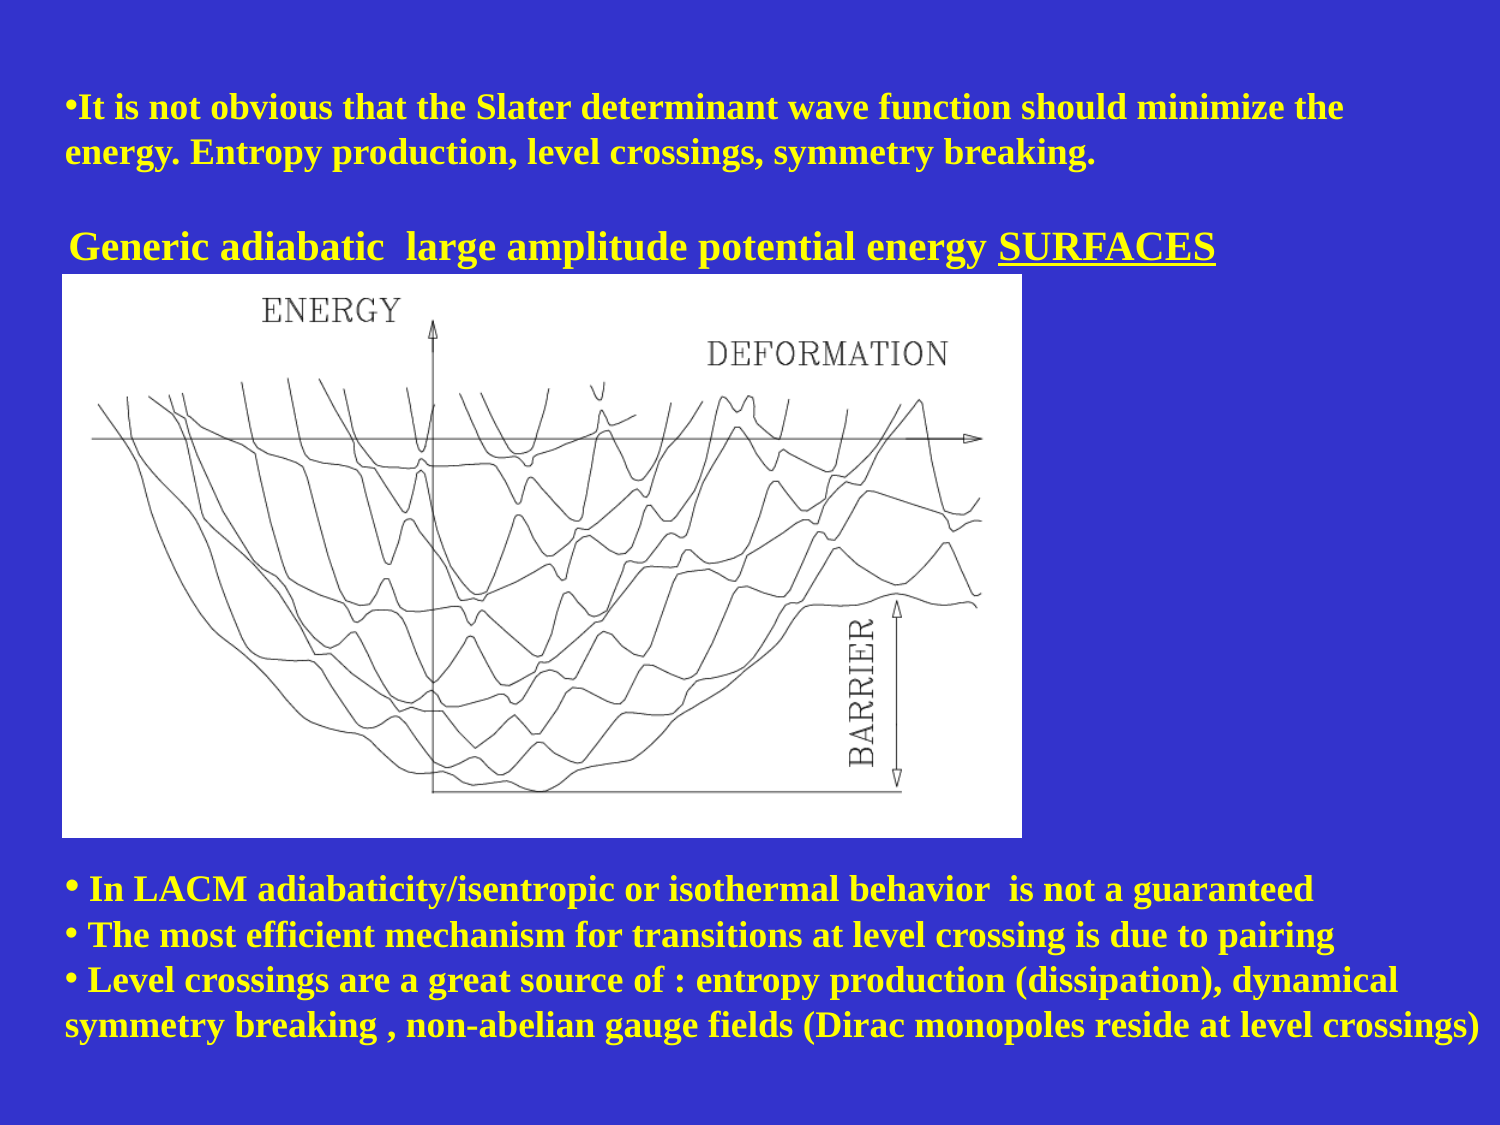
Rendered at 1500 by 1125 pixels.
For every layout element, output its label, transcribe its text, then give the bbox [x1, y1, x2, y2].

text_box Generic adiabatic large amplitude potential energy SURFACES [53, 211, 1231, 277]
picture [62, 274, 1023, 838]
text_box In LACM adiabaticity/isentropic or isothermal behavior is not a guaranteed The most efficient mechanism for transitions at level crossing is due to pairing Level crossings are a great source of : entropy production (dissipation), dynamical symmetry breaking , non-abelian gauge fields (Dirac monopoles reside at level crossings) [50, 852, 1500, 1053]
text_box It is not obvious that the Slater determinant wave function should minimize the energy. Entropy production, level crossings, symmetry breaking. [49, 74, 1463, 180]
